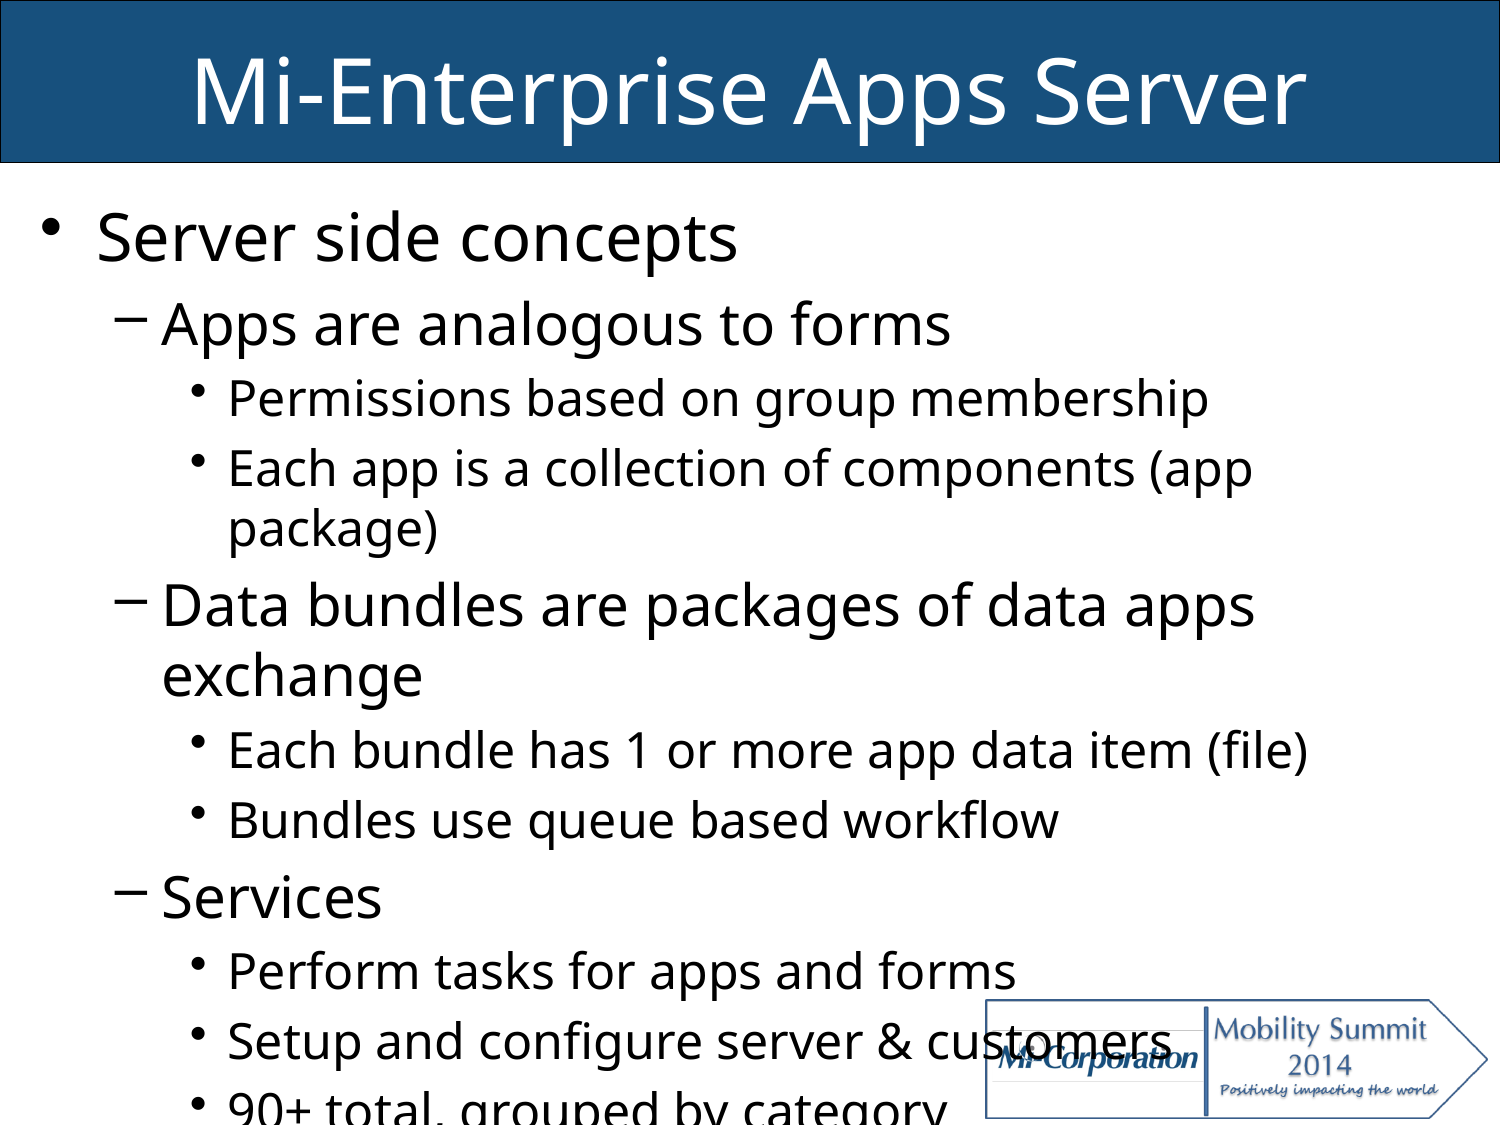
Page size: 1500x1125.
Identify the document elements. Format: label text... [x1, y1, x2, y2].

list Server side concepts Apps are analogous to forms Permissions based on group membership Each app is a collection of components (app package) Data bundles are packages of data apps exchange Each bundle has 1 or more app data item (file) Bundles use queue based workflow Services Perform tasks for apps and forms Setup and configure server & customers 90+ total, grouped by category [24, 187, 1476, 988]
title Mi-Enterprise Apps Server [24, 24, 1476, 151]
picture [985, 999, 1488, 1119]
